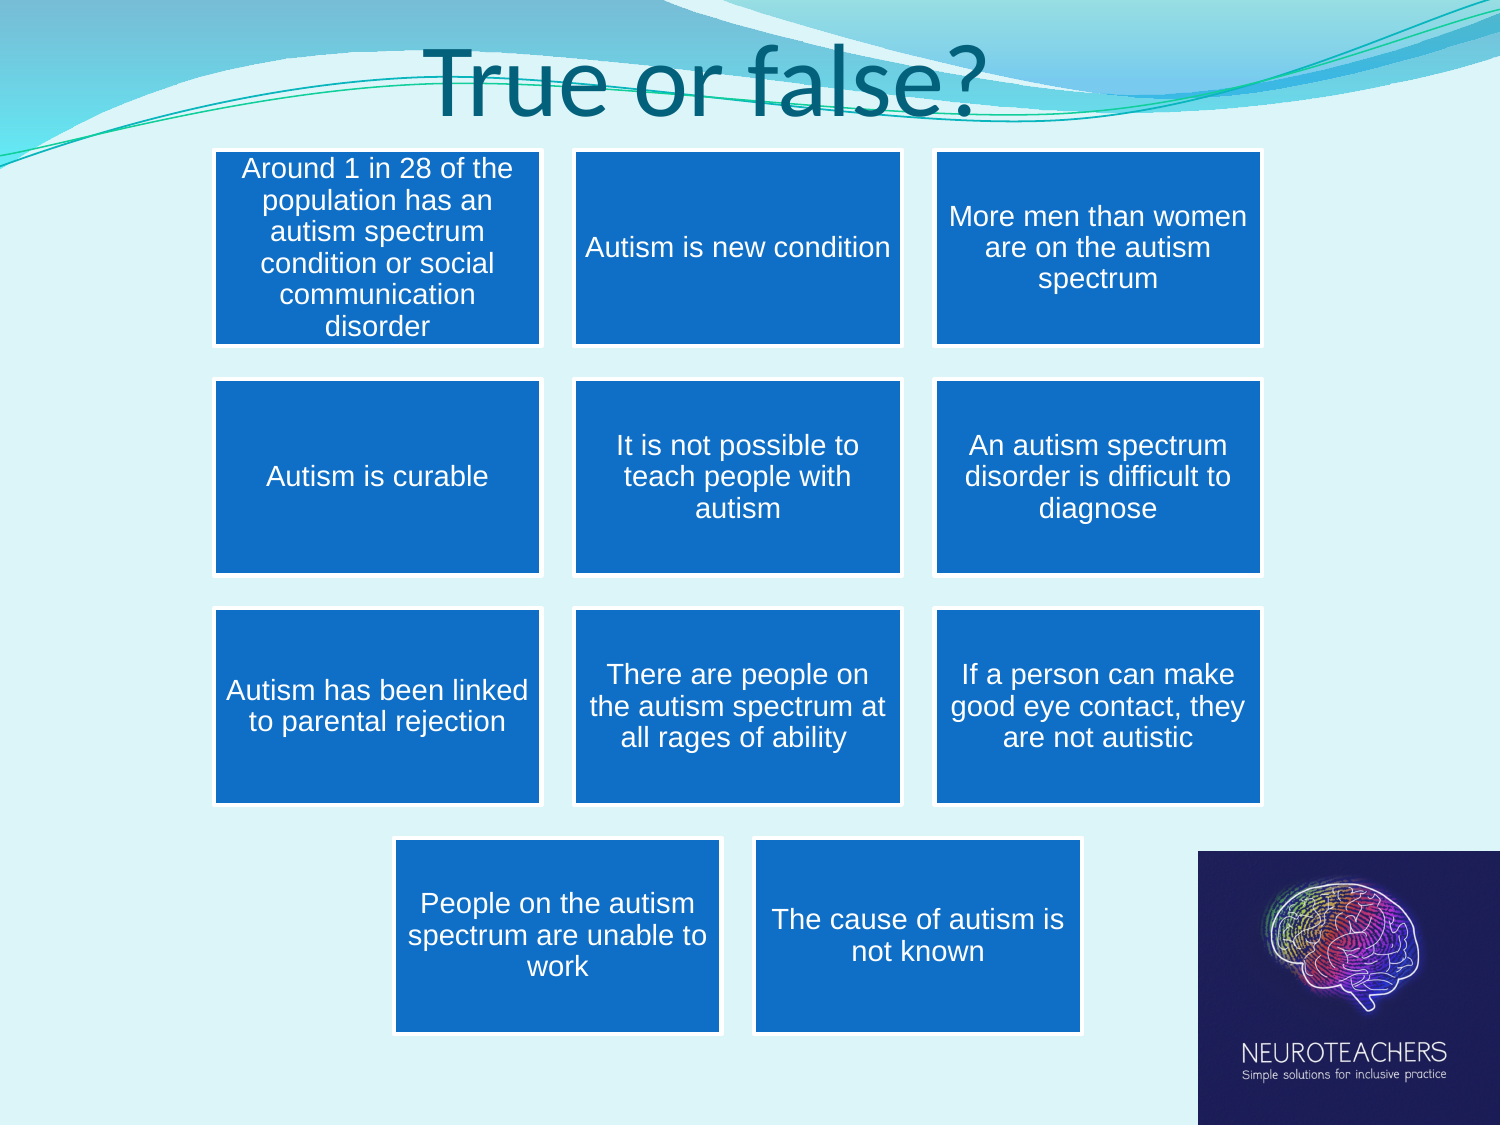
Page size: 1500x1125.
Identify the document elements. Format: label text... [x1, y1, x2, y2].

picture [1198, 851, 1500, 1125]
title True or false? [269, 0, 1170, 138]
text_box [100, 148, 1376, 1036]
